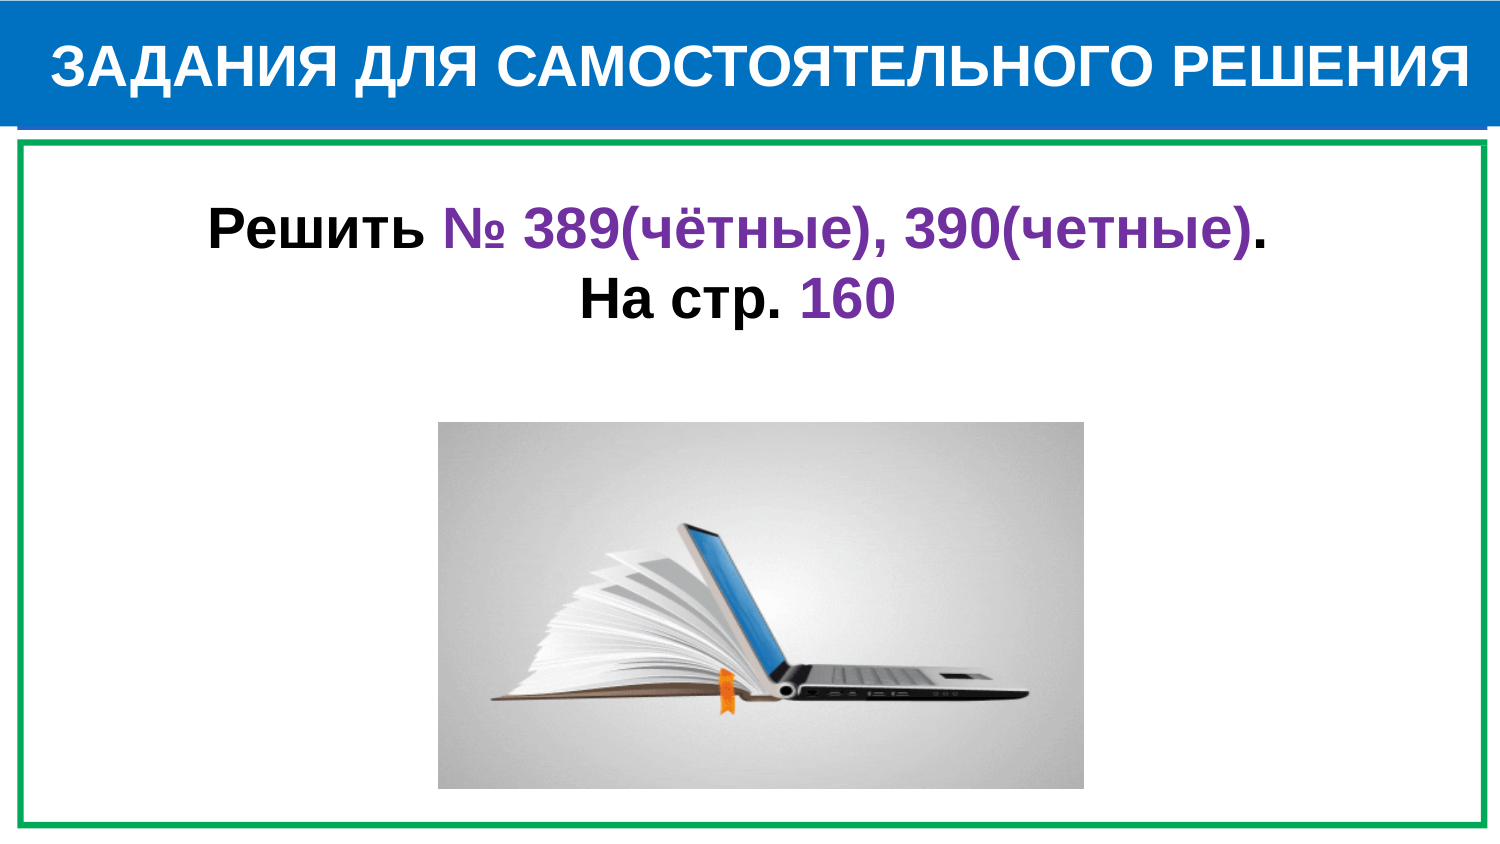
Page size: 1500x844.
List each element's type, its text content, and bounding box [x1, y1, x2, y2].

picture [437, 422, 1084, 789]
text_box ЗАДАНИЯ ДЛЯ САМОСТОЯТЕЛЬНОГО РЕШЕНИЯ [35, 28, 1486, 99]
text_box [0, 0, 1500, 127]
text_box Решить № 389(чётные), 390(четные). На стр. 160 [35, 182, 1441, 338]
